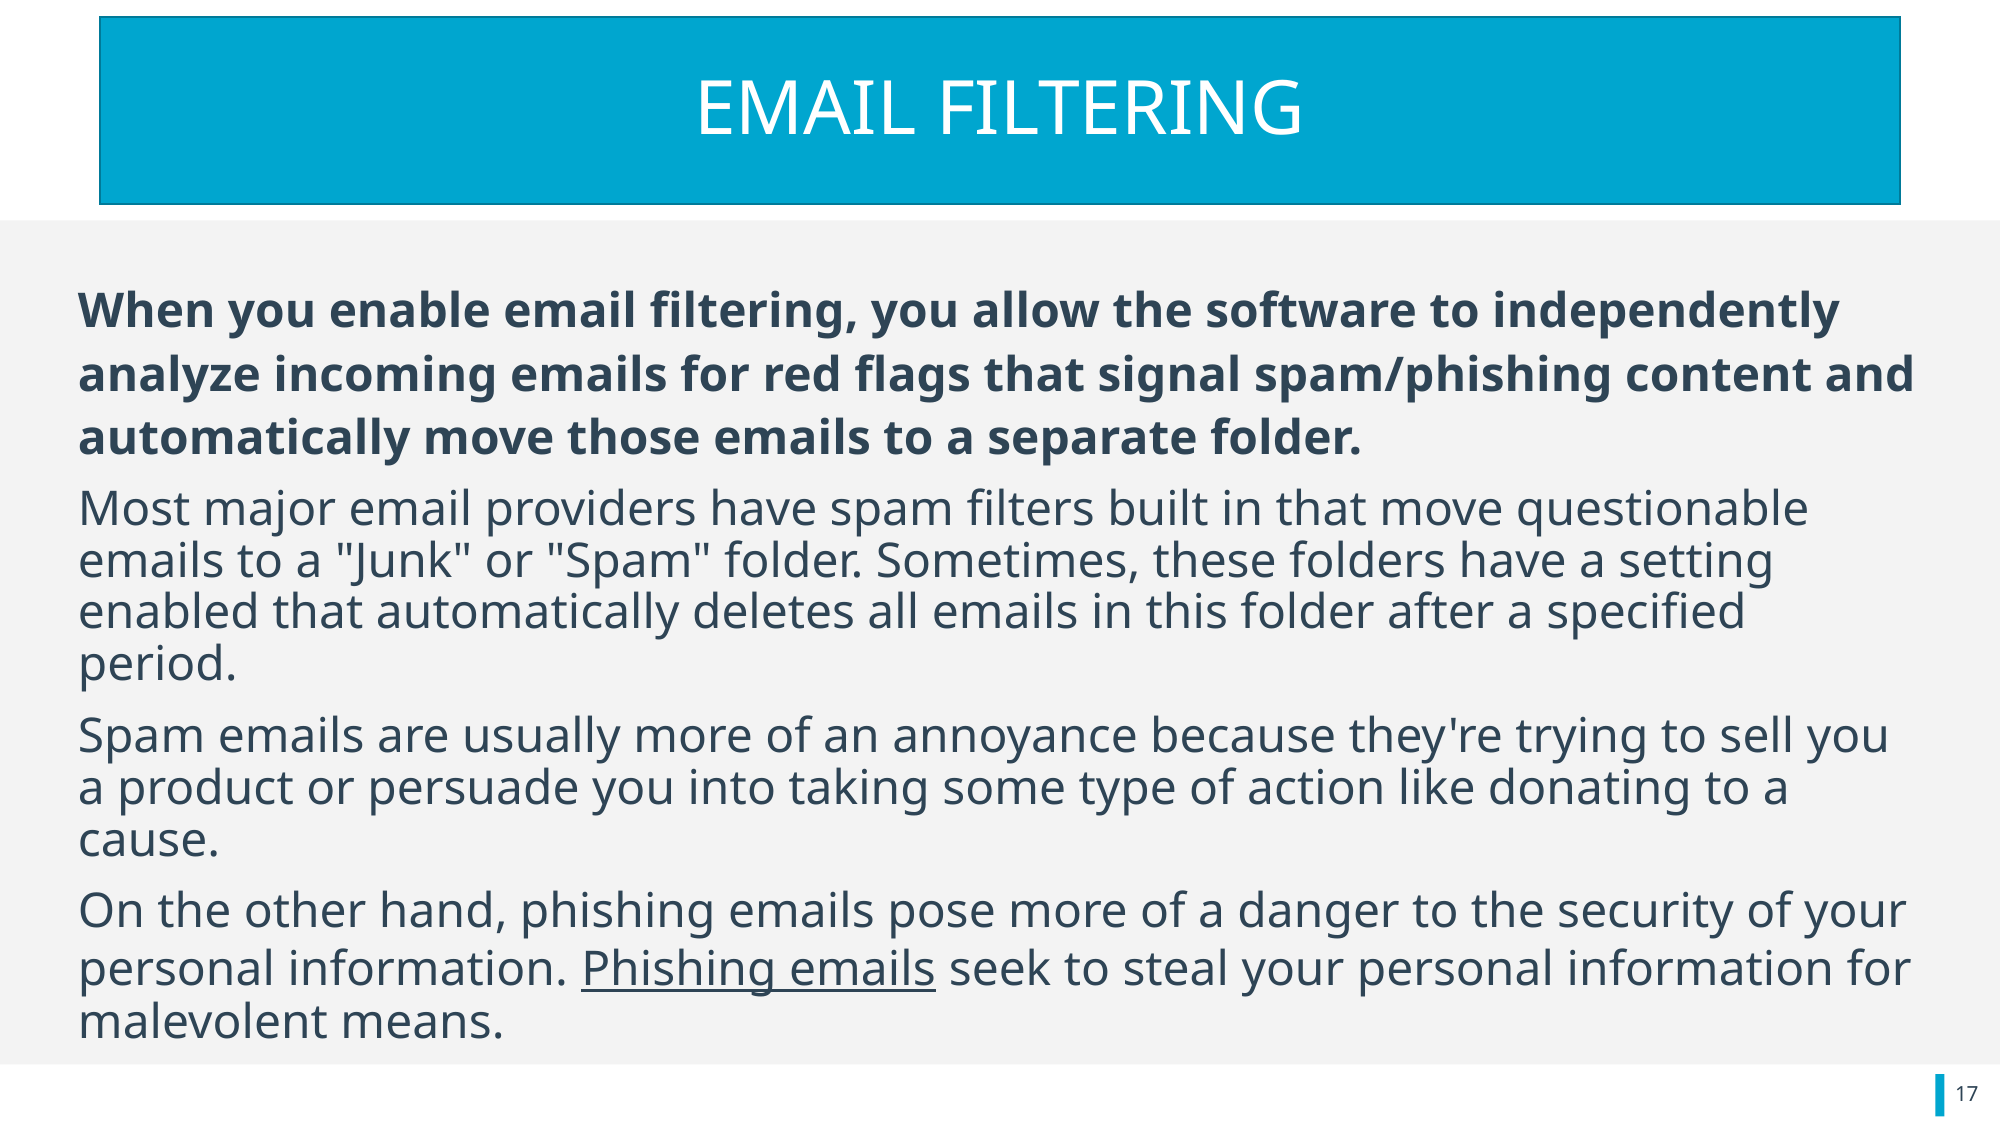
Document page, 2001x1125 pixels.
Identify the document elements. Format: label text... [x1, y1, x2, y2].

slide_number 17 [1940, 1065, 2000, 1125]
title EMAIL FILTERING [99, 16, 1901, 205]
list When you enable email filtering, you allow the software to independently analyze incoming emails for red flags that signal spam/phishing content and automatically move those emails to a separate folder. Most major email providers have spam filters built in that move questionable emails to a "Junk" or "Spam" folder. Sometimes, these folders have a setting enabled that automatically deletes all emails in this folder after a specified period. Spam emails are usually more of an annoyance because they're trying to sell you a product or persuade you into taking some type of action like donating to a cause. On the other hand, phishing emails pose more of a danger to the security of your personal information. Phishing emails seek to steal your personal information for malevolent means. [63, 266, 1937, 1062]
